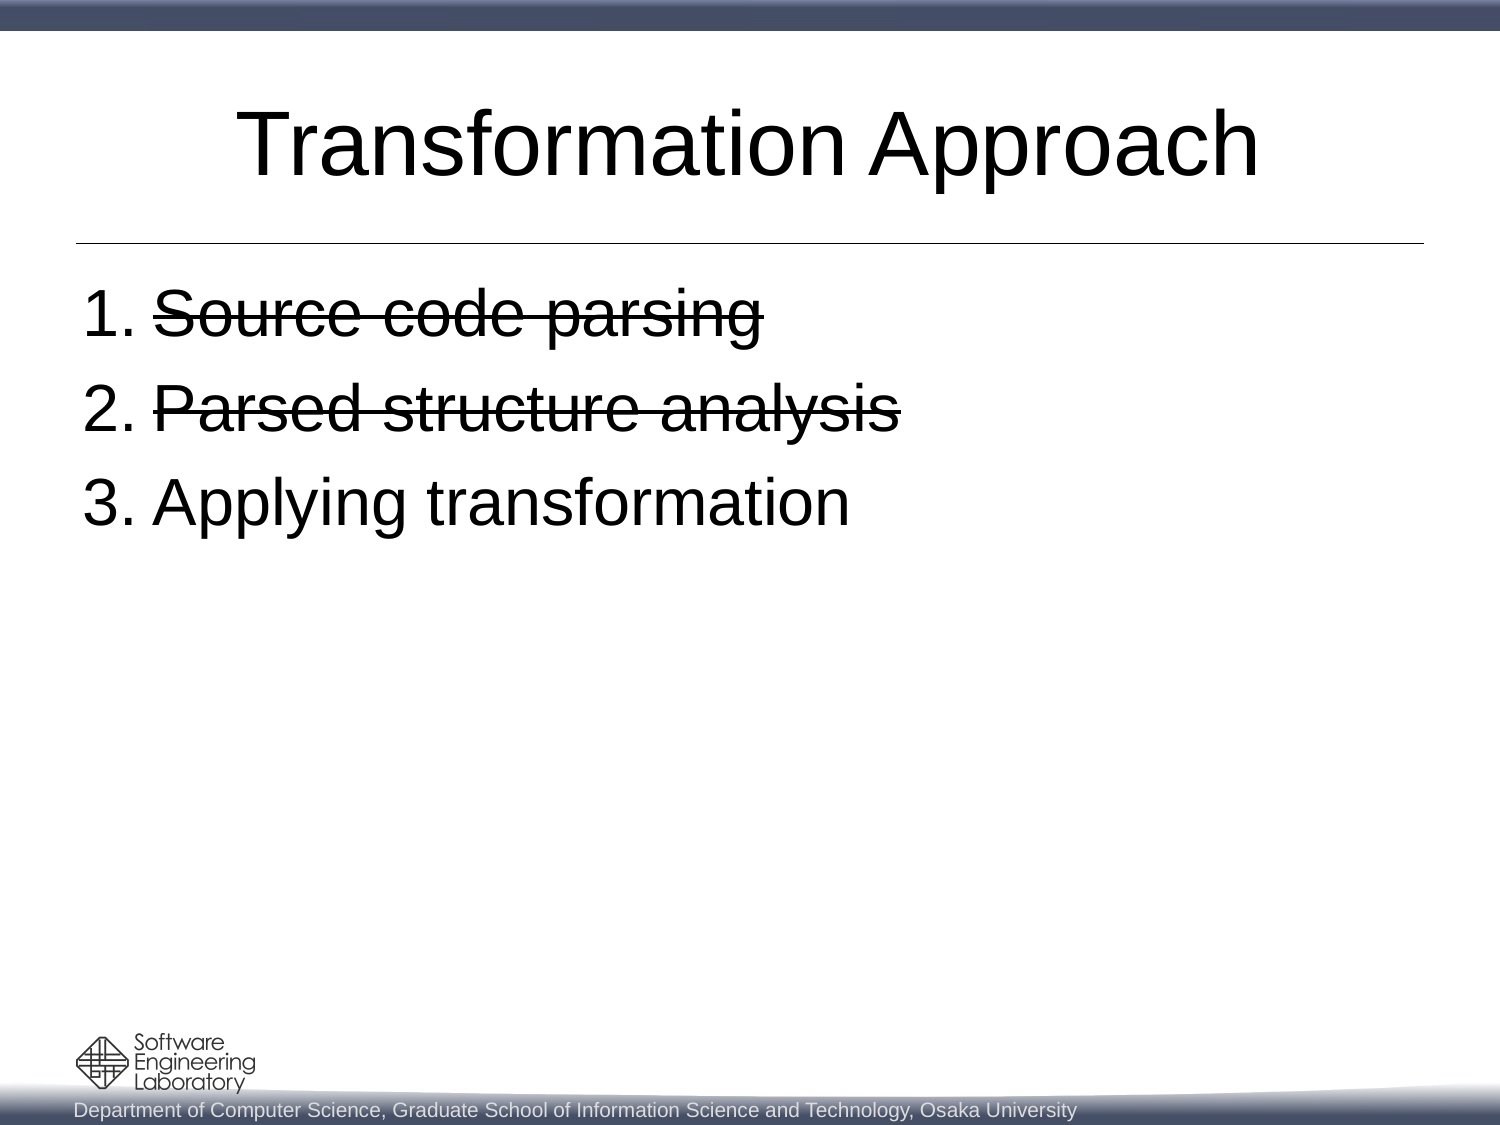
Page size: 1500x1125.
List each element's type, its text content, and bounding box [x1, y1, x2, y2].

title Transformation Approach [74, 44, 1424, 234]
picture [0, 0, 1500, 31]
picture [0, 1033, 1500, 1125]
list Source code parsing Parsed structure analysis Applying transformation [74, 261, 1426, 1006]
